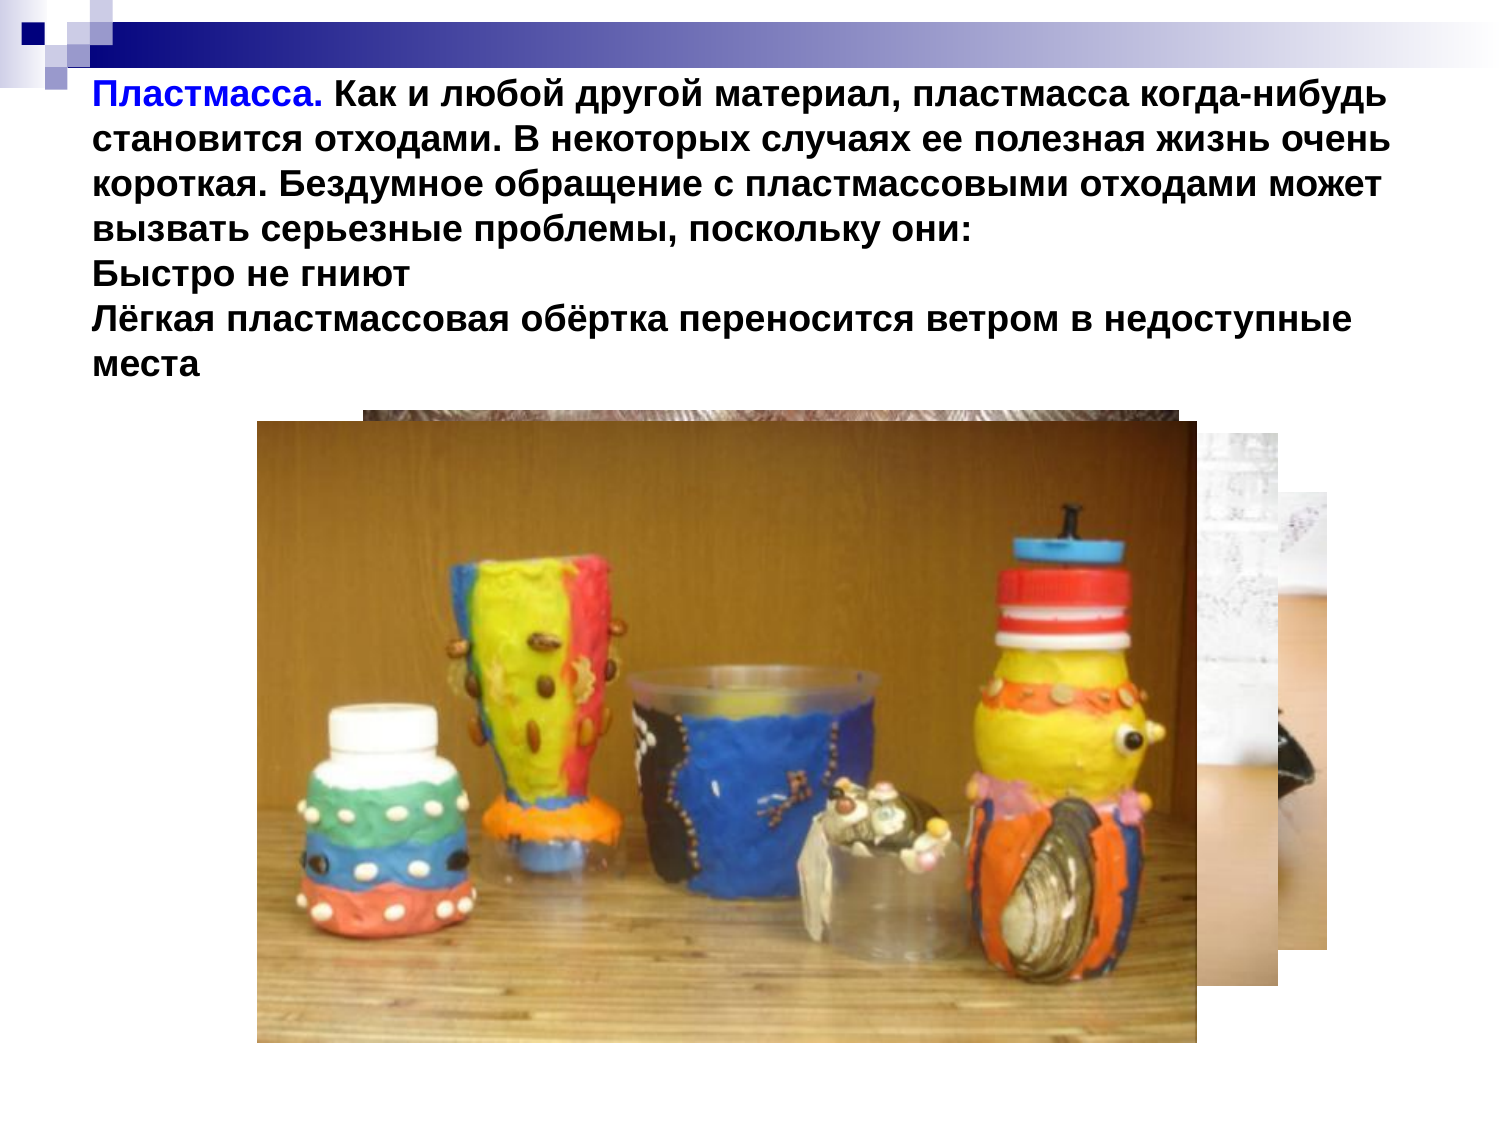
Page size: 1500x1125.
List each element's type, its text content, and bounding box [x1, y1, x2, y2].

picture [257, 409, 1327, 1044]
title Пластмасса. Как и любой другой материал, пластмасса когда-нибудь становится отходами. В некоторых случаях ее полезная жизнь очень короткая. Бездумное обращение с пластмассовыми отходами может вызвать серьезные проблемы, поскольку они: Быстро не гниют Лёгкая пластмассовая обёртка переносится ветром в недоступные места [76, 101, 1428, 398]
